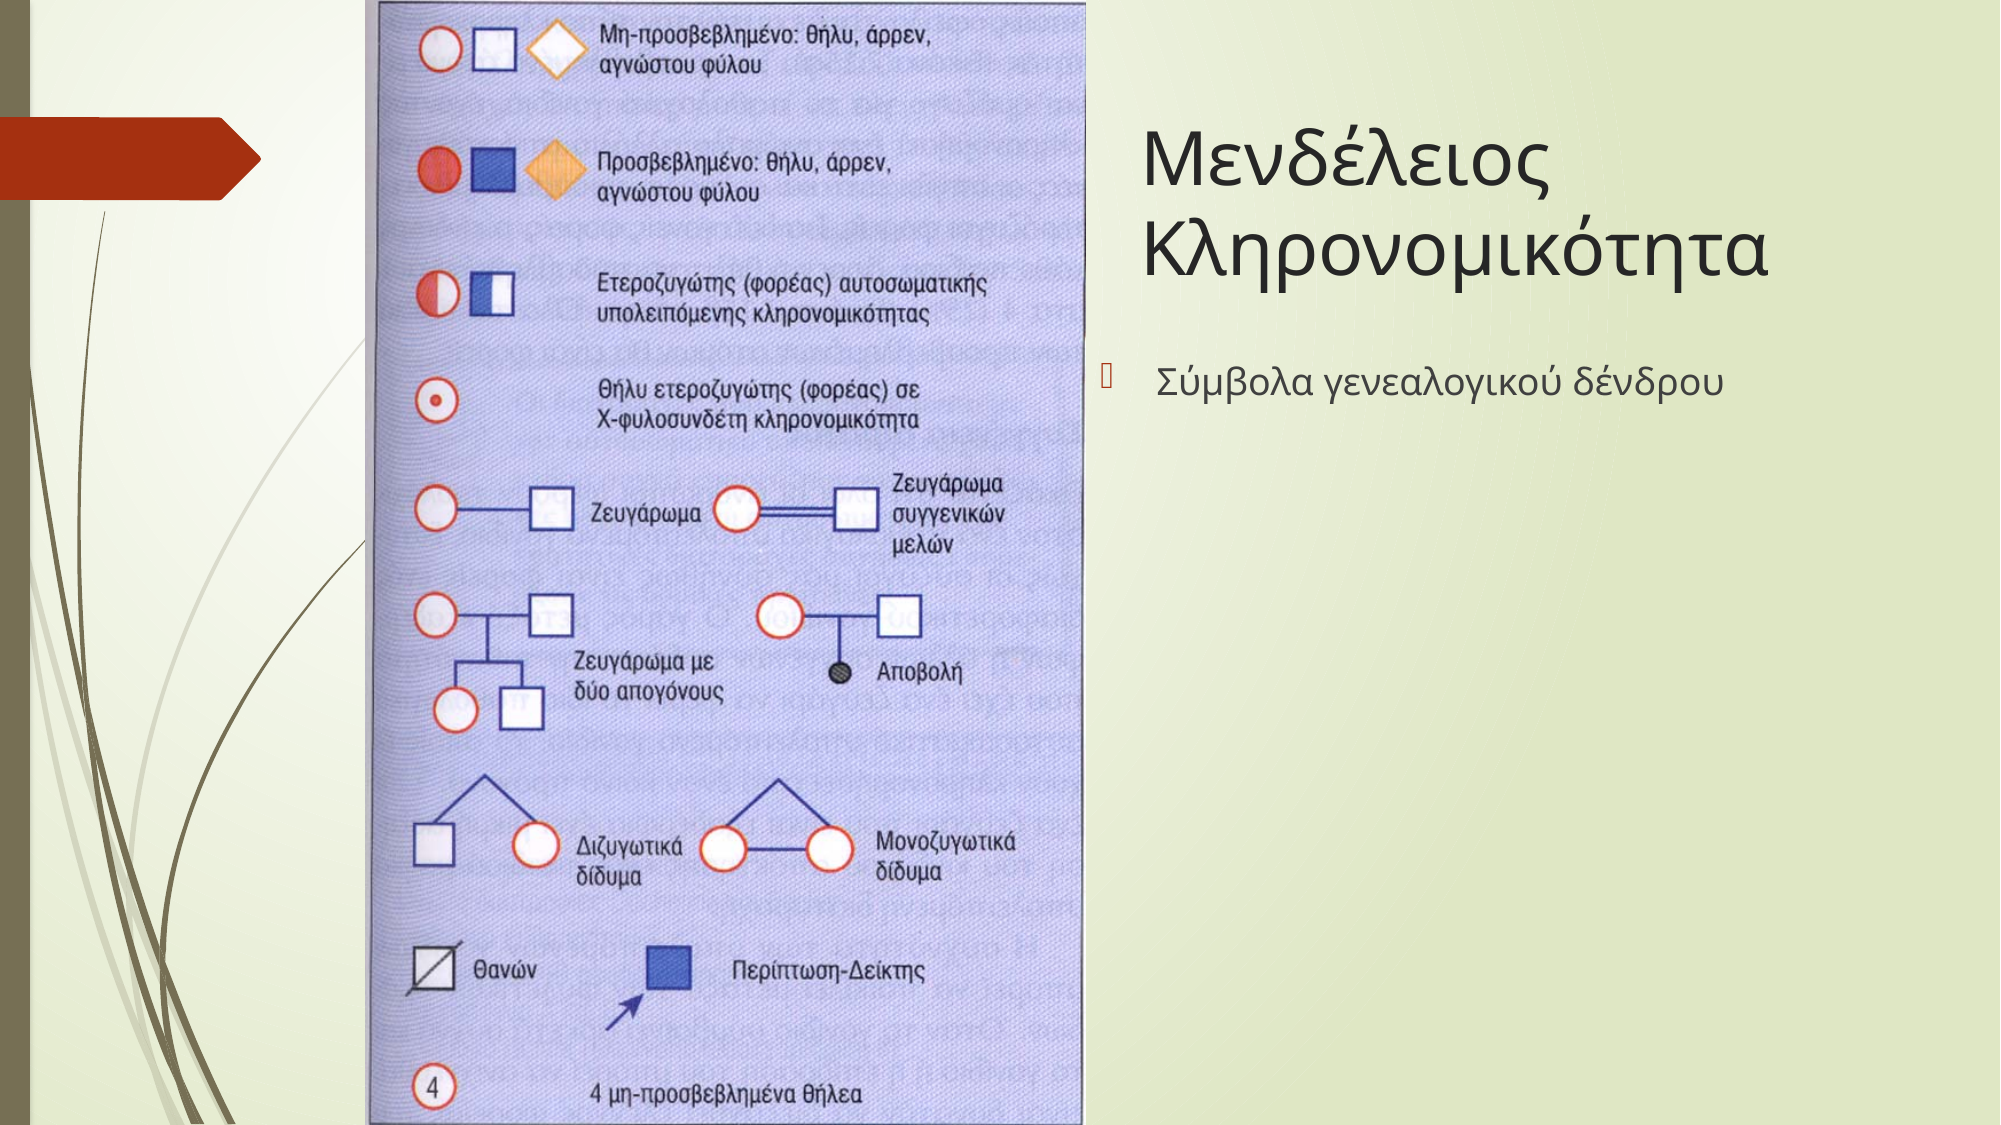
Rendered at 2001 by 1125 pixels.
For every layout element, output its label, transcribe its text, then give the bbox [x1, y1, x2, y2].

picture [365, 0, 1086, 1125]
list Σύμβολα γενεαλογικού δένδρου [1091, 350, 1888, 970]
title Μενδέλειος Κληρονομικότητα [1125, 102, 1888, 313]
